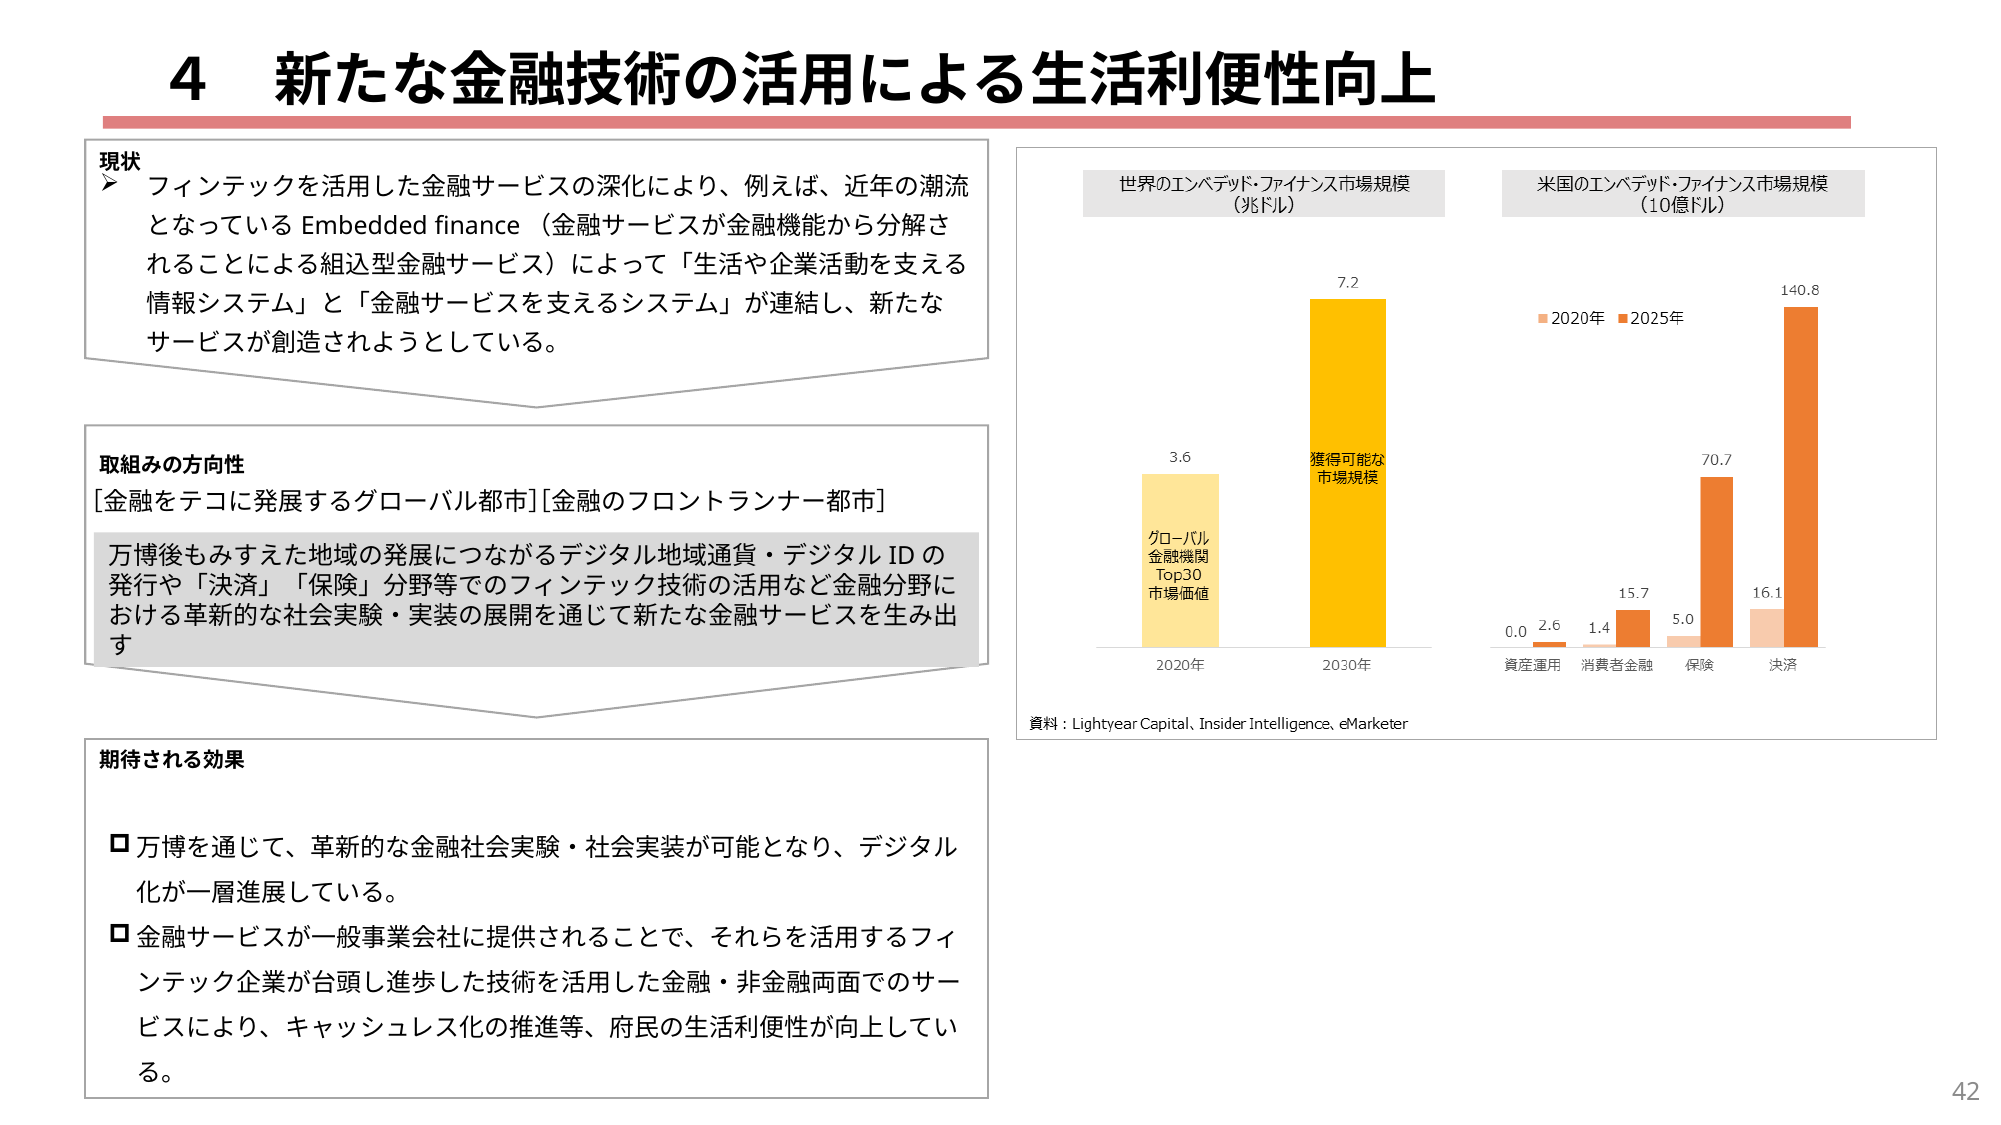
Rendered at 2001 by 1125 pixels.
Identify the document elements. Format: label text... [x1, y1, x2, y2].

text_box ４ 新たな金融技術の活用による生活利便性向上 [85, 12, 1948, 121]
text_box [84, 738, 989, 1099]
text_box 現状 [85, 141, 218, 165]
text_box ［金融のフロントランナー都市］ [511, 478, 917, 523]
text_box フィンテックを活用した金融サービスの深化により、例えば、近年の潮流となっているEmbedded finance（金融サービスが金融機能から分解されることによる組込型金融サービス）によって「生活や企業活動を支える情報システム」と「金融サービスを支えるシステム」が連結し、新たなサービスが創造されようとしている。 [84, 165, 989, 353]
text_box [104, 667, 969, 719]
text_box ［金融をテコに発展するグローバル都市］ [64, 478, 511, 523]
text_box 万博を通じて、革新的な金融社会実験・社会実装が可能となり、デジタル化が一層進展している。 金融サービスが一般事業会社に提供されることで、それらを活用するフィンテック企業が台頭し進歩した技術を活用した金融・非金融両面でのサービスにより、キャッシュレス化の推進等、府民の生活利便性が向上している。 [93, 809, 997, 1094]
text_box [84, 138, 990, 409]
text_box 万博後もみすえた地域の発展につながるデジタル地域通貨・デジタルIDの発行や「決済」「保険」分野等でのフィンテック技術の活用など金融分野における革新的な社会実験・実装の展開を通じて新たな金融サービスを生み出す [93, 532, 979, 667]
text_box [84, 424, 990, 666]
slide_number 42 [1545, 1062, 1996, 1123]
text_box 取組みの方向性 [85, 444, 537, 478]
picture [1016, 147, 1937, 740]
